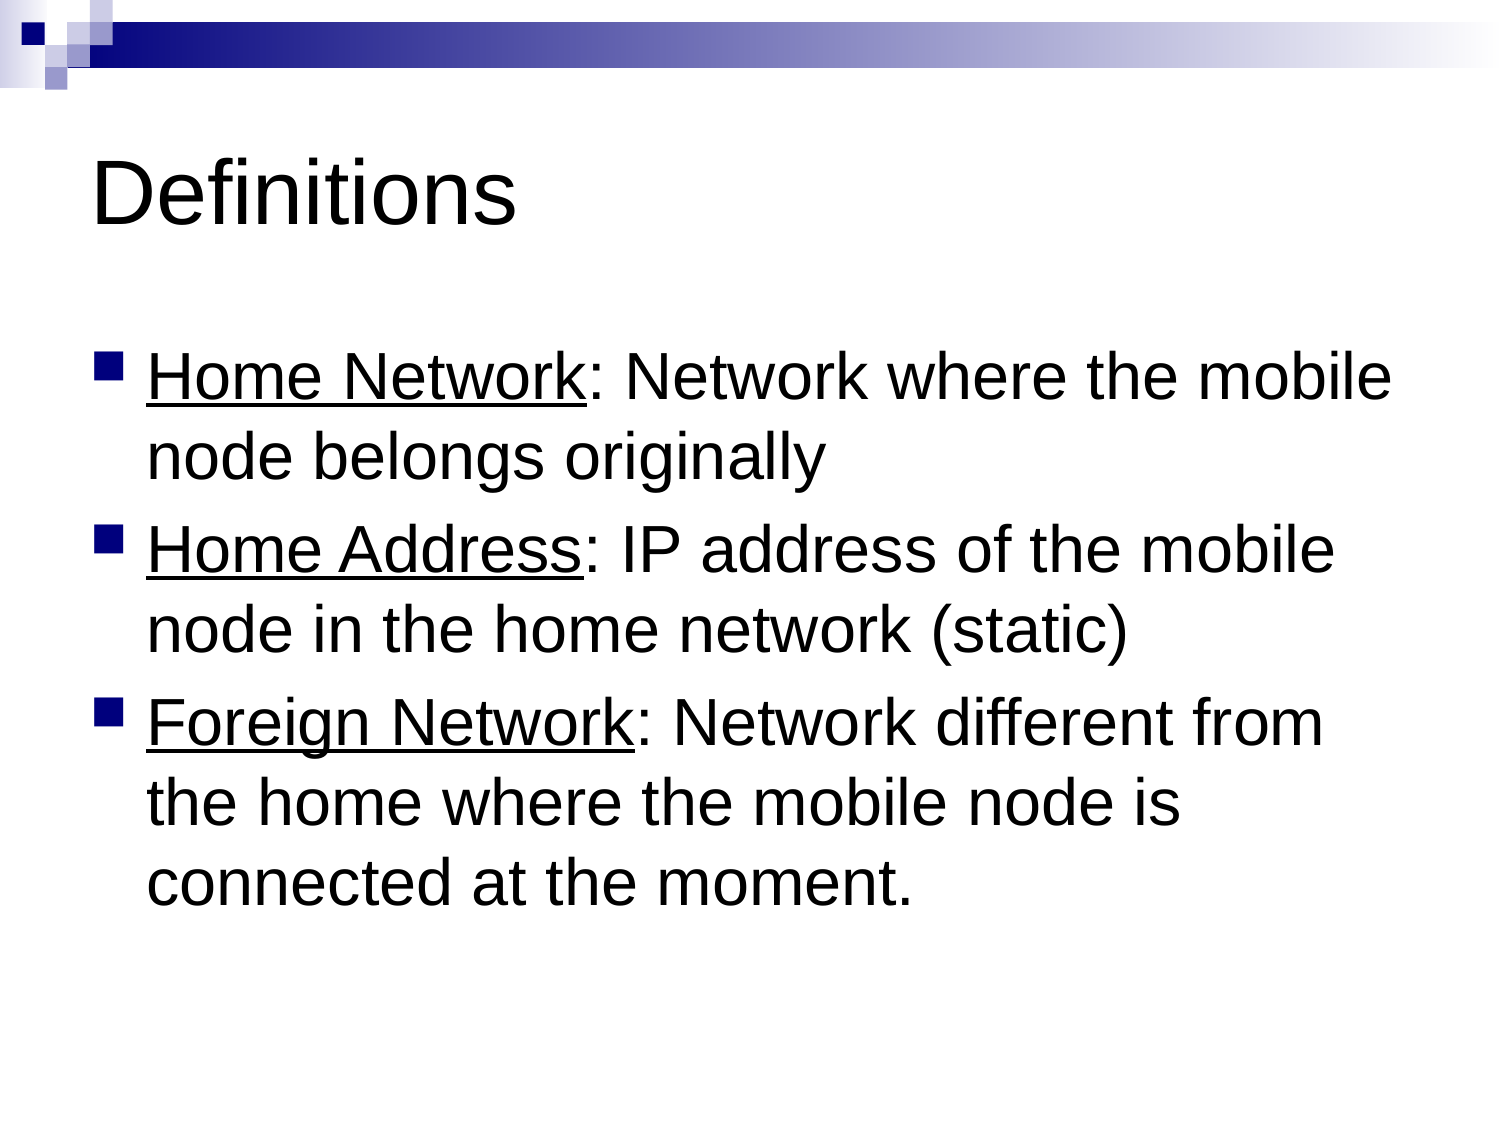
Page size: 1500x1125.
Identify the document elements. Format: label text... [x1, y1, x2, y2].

title Definitions [74, 74, 1426, 301]
list Home Network: Network where the mobile node belongs originally Home Address: IP address of the mobile node in the home network (static) Foreign Network: Network different from the home where the mobile node is connected at the moment. [74, 324, 1426, 963]
